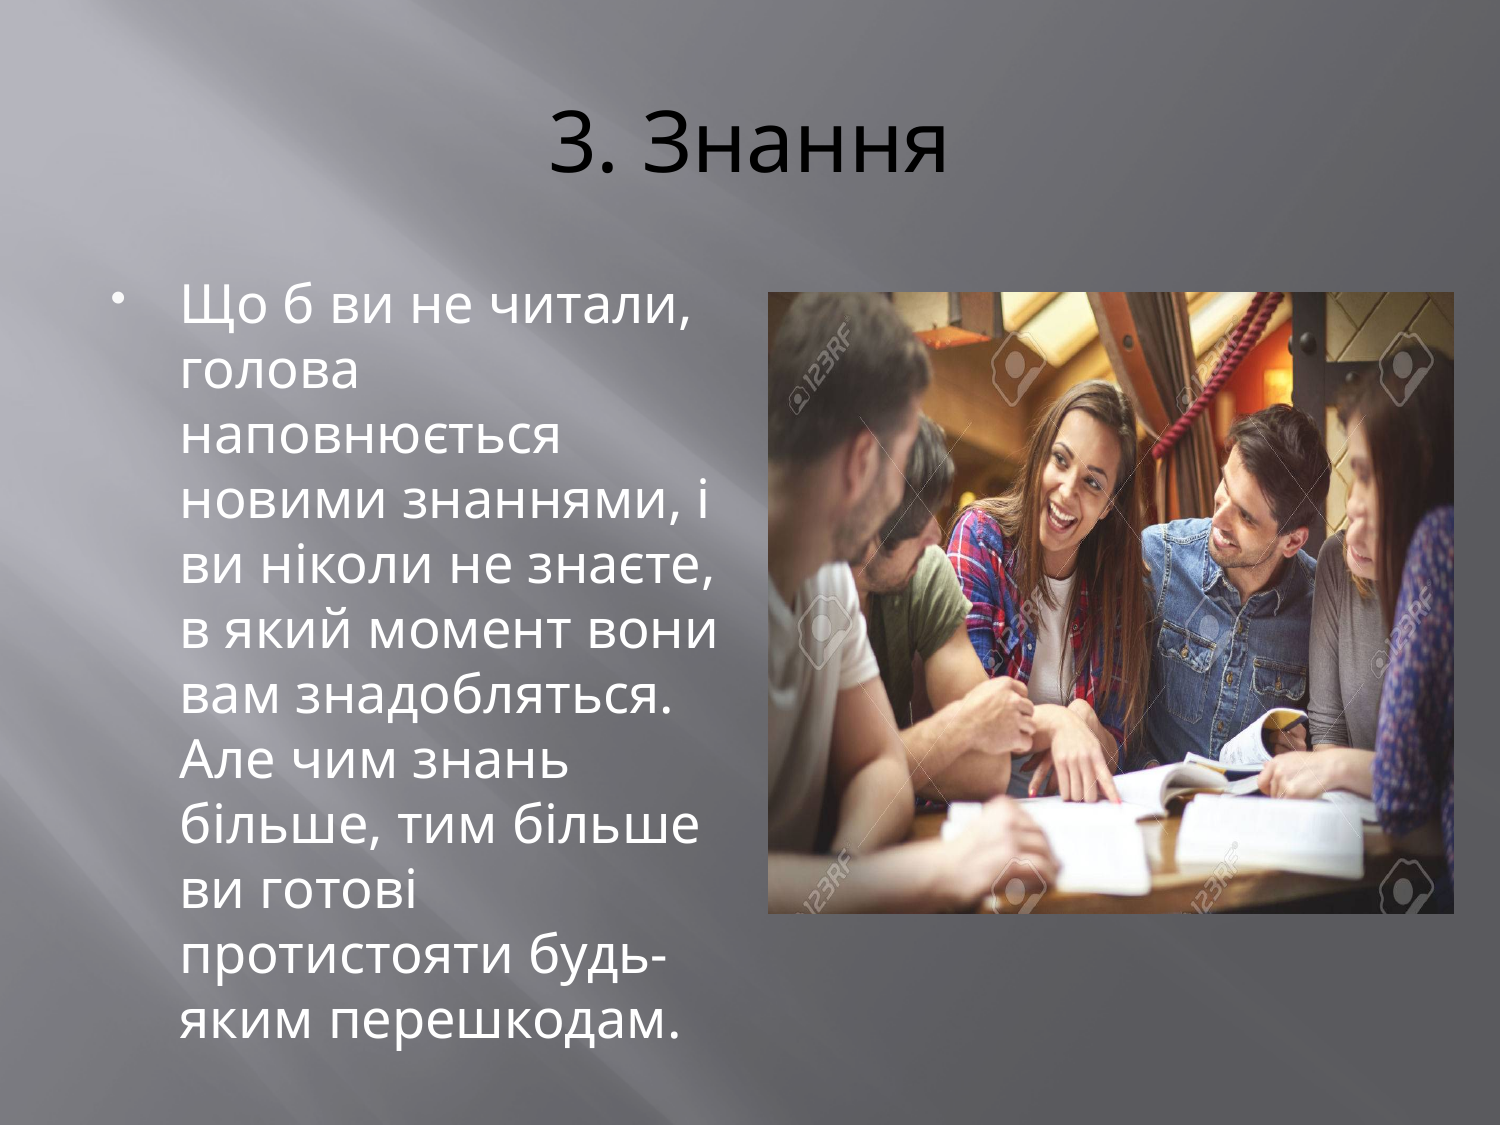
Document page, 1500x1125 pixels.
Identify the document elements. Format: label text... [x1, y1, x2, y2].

title 3. Знання [75, 45, 1425, 233]
list Що б ви не читали, голова наповнюється новими знаннями, і ви ніколи не знаєте, в який момент вони вам знадобляться. Але чим знань більше, тим більше ви готові протистояти будь-яким перешкодам. [75, 262, 738, 1005]
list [768, 292, 1454, 915]
